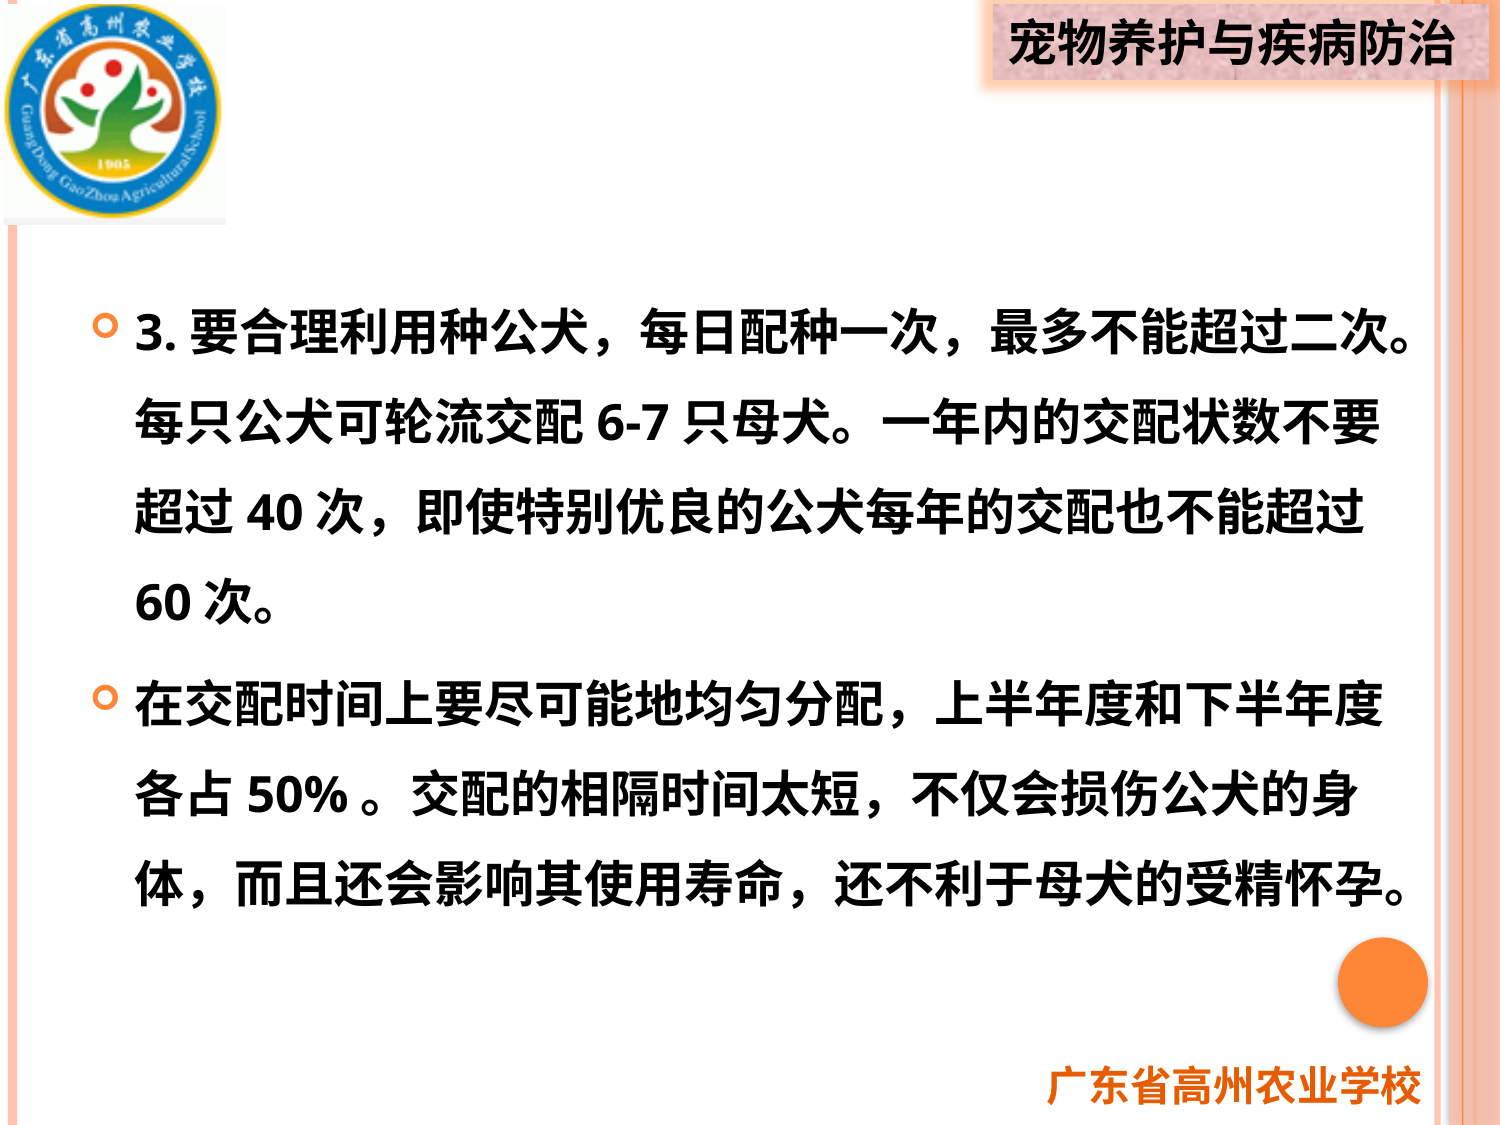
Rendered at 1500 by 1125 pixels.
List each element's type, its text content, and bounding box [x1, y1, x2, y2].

picture [992, 4, 1489, 80]
list 3.要合理利用种公犬，每日配种一次，最多不能超过二次。每只公犬可轮流交配6-7只母犬。一年内的交配状数不要超过40次，即使特别优良的公犬每年的交配也不能超过60次。 在交配时间上要尽可能地均匀分配，上半年度和下半年度各占50%。交配的相隔时间太短，不仅会损伤公犬的身体，而且还会影响其使用寿命，还不利于母犬的受精怀孕。 [75, 262, 1412, 1062]
picture [3, 4, 226, 225]
